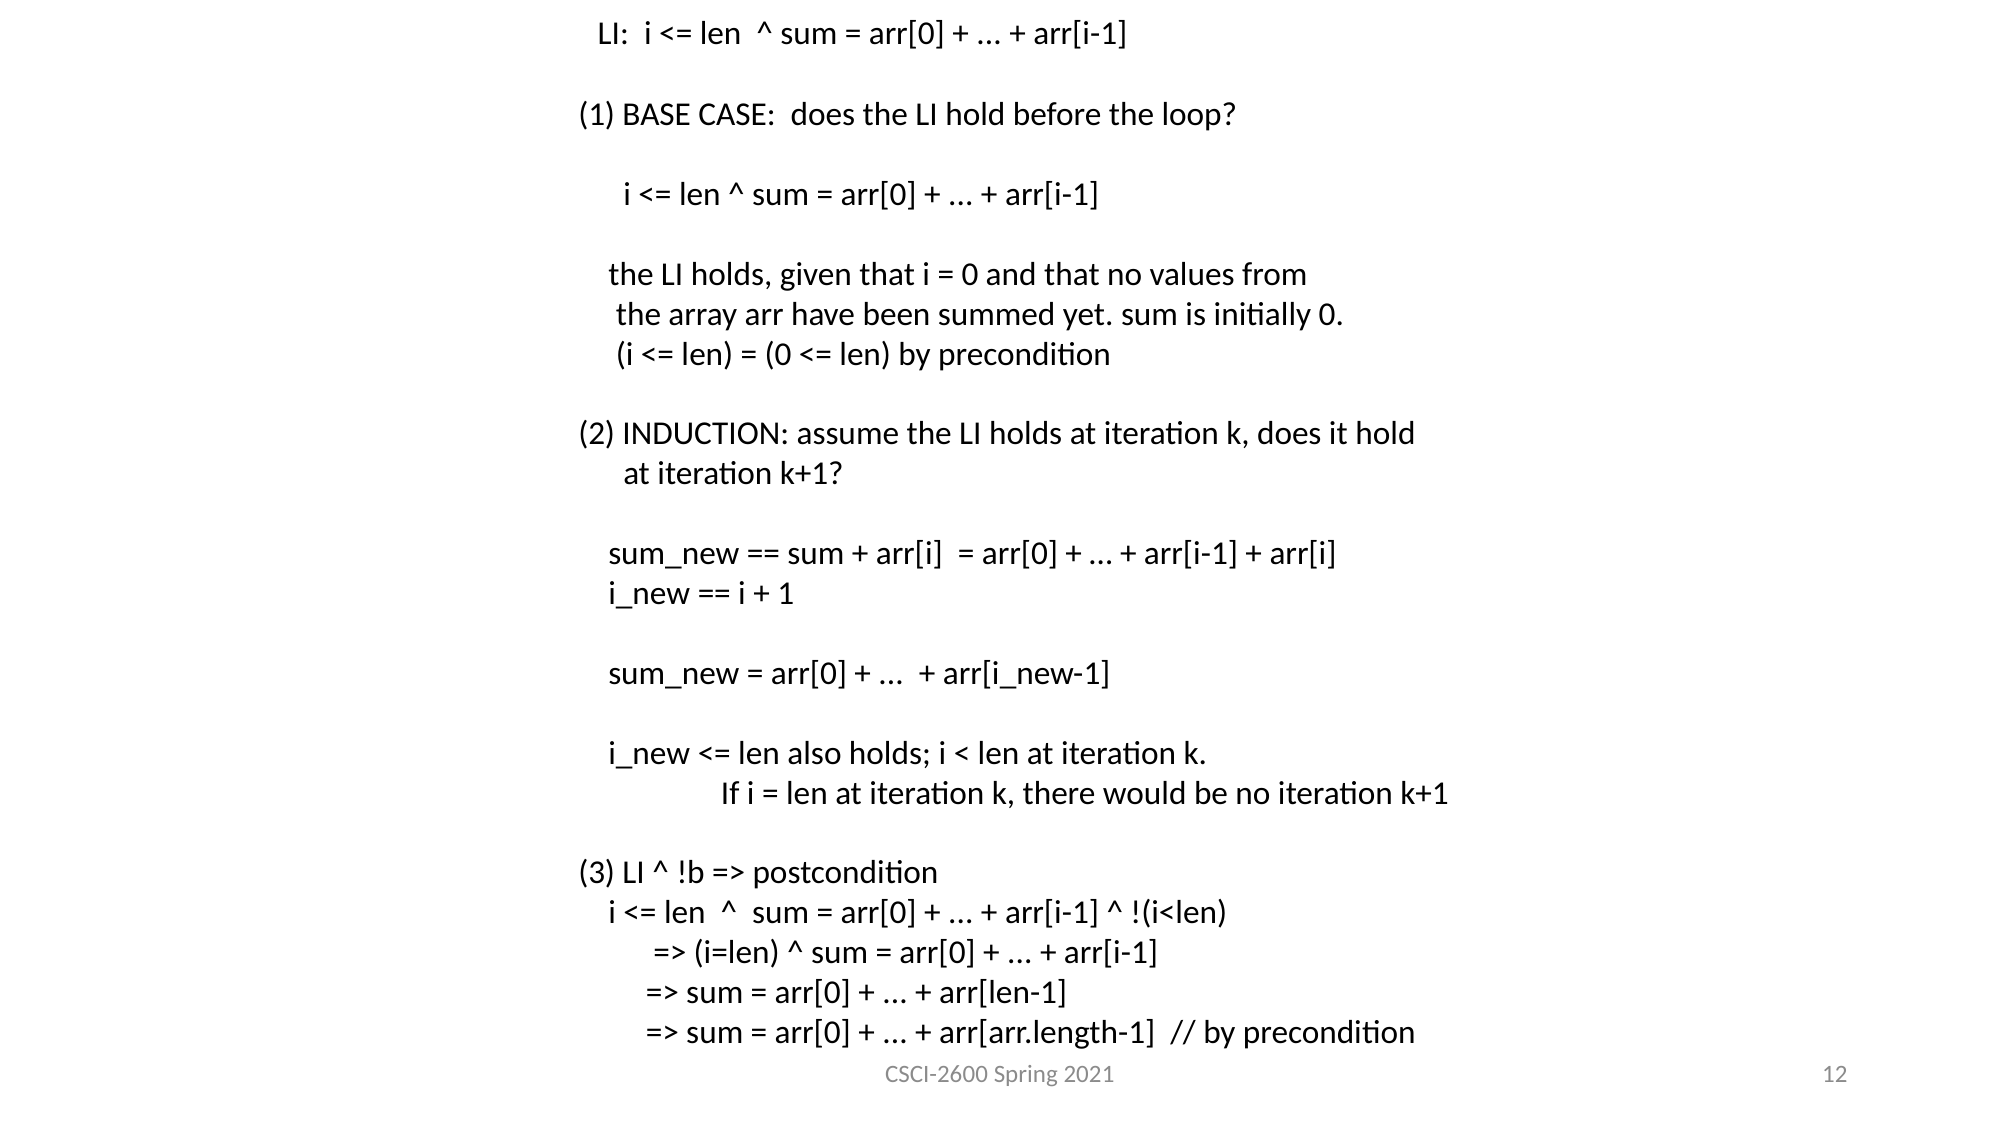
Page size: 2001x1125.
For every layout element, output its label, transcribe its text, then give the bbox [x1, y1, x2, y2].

text_box LI: i <= len ^ sum = arr[0] + ... + arr[i-1] (1) BASE CASE: does the LI hold before the loop? i <= len ^ sum = arr[0] + ... + arr[i-1] the LI holds, given that i = 0 and that no values from the array arr have been summed yet. sum is initially 0. (i <= len) = (0 <= len) by precondition (2) INDUCTION: assume the LI holds at iteration k, does it hold at iteration k+1? sum_new == sum + arr[i] = arr[0] + … + arr[i-1] + arr[i] i_new == i + 1 sum_new = arr[0] + ... + arr[i_new-1] i_new <= len also holds; i < len at iteration k. If i = len at iteration k, there would be no iteration k+1 (3) LI ^ !b => postcondition i <= len ^ sum = arr[0] + ... + arr[i-1] ^ !(i<len) => (i=len) ^ sum = arr[0] + ... + arr[i-1] => sum = arr[0] + ... + arr[len-1] => sum = arr[0] + ... + arr[arr.length-1] // by precondition [563, 0, 1895, 969]
text_box 12 [1412, 1042, 1863, 1103]
text_box CSCI-2600 Spring 2021 [662, 1042, 1338, 1103]
